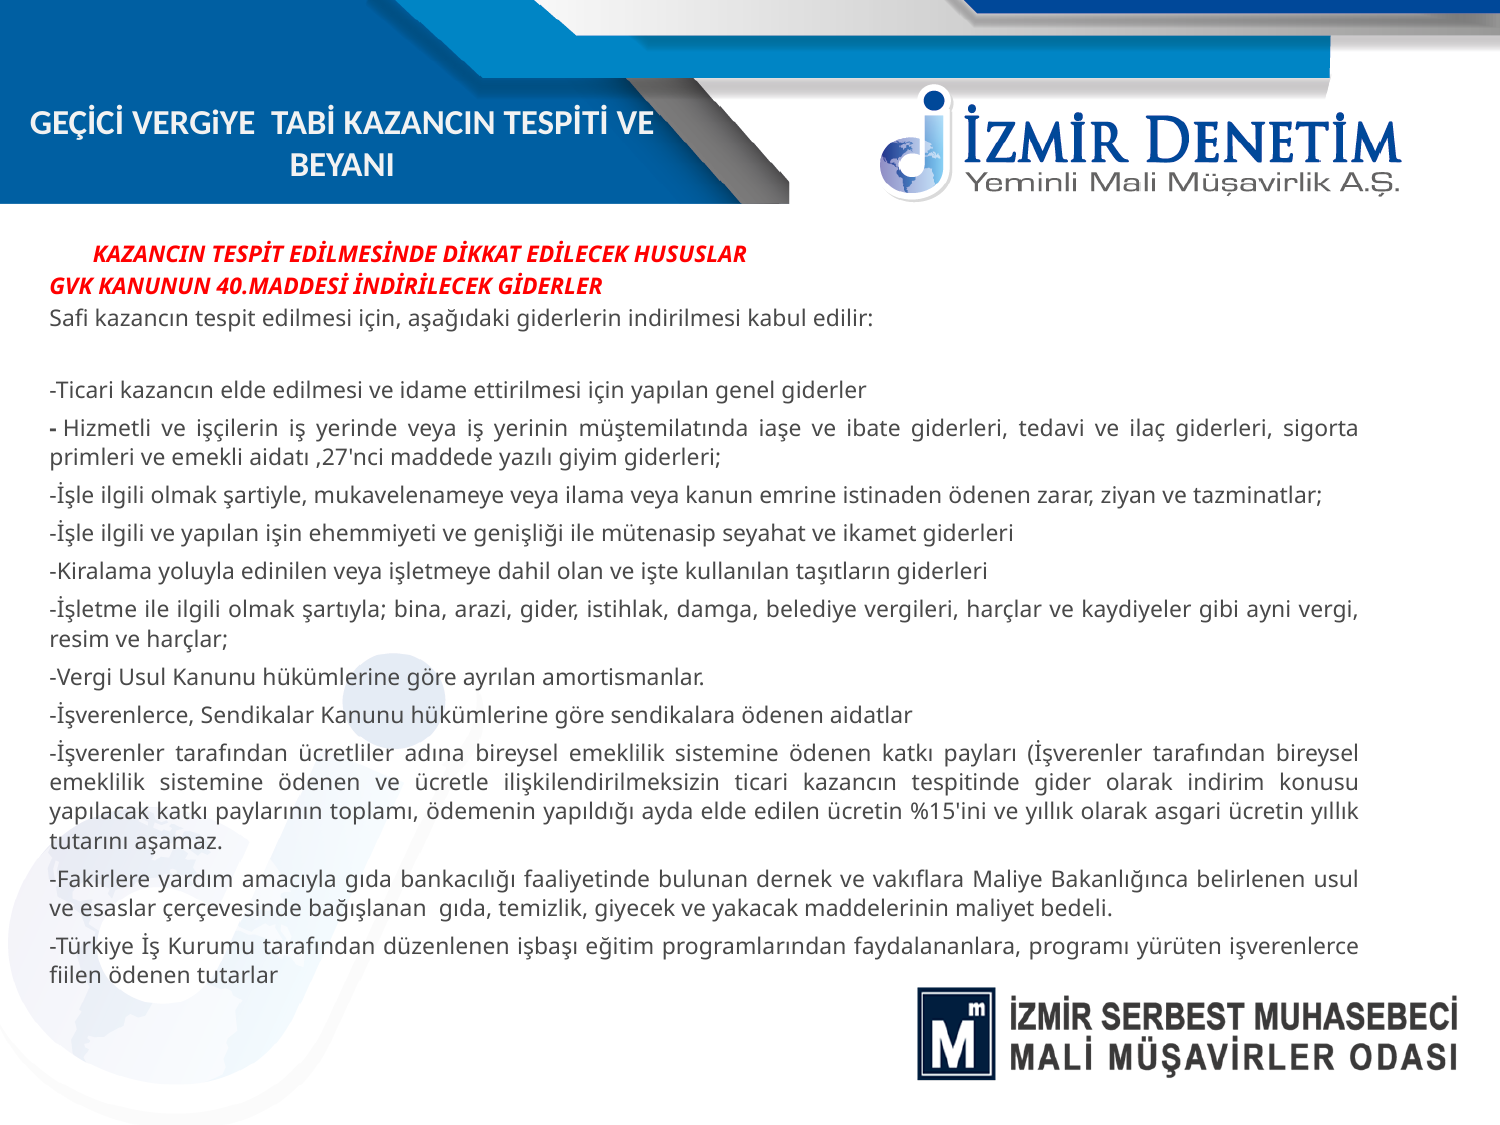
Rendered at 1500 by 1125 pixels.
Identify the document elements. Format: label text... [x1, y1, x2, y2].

subtitle KAZANCIN TESPİT EDİLMESİNDE DİKKAT EDİLECEK HUSUSLAR GVK KANUNUN 40.MADDESİ İNDİRİLECEK GİDERLER Safi kazancın tespit edilmesi için, aşağıdaki giderlerin indirilmesi kabul edilir: -Ticari kazancın elde edilmesi ve idame ettirilmesi için yapılan genel giderler - Hizmetli ve işçilerin iş yerinde veya iş yerinin müştemilatında iaşe ve ibate giderleri, tedavi ve ilaç giderleri, sigorta primleri ve emekli aidatı ,27'nci maddede yazılı giyim giderleri; -İşle ilgili olmak şartiyle, mukavelenameye veya ilama veya kanun emrine istinaden ödenen zarar, ziyan ve tazminatlar; -İşle ilgili ve yapılan işin ehemmiyeti ve genişliği ile mütenasip seyahat ve ikamet giderleri -Kiralama yoluyla edinilen veya işletmeye dahil olan ve işte kullanılan taşıtların giderleri -İşletme ile ilgili olmak şartıyla; bina, arazi, gider, istihlak, damga, belediye vergileri, harçlar ve kaydiyeler gibi ayni vergi, resim ve harçlar; -Vergi Usul Kanunu hükümlerine göre ayrılan amortismanlar. -İşverenlerce, Sendikalar Kanunu hükümlerine göre sendikalara ödenen aidatlar -İşverenler tarafından ücretliler adına bireysel emeklilik sistemine ödenen katkı payları (İşverenler tarafından bireysel emeklilik sistemine ödenen ve ücretle ilişkilendirilmeksizin ticari kazancın tespitinde gider olarak indirim konusu yapılacak katkı paylarının toplamı, ödemenin yapıldığı ayda elde edilen ücretin %15'ini ve yıllık olarak asgari ücretin yıllık tutarını aşamaz. -Fakirlere yardım amacıyla gıda bankacılığı faaliyetinde bulunan dernek ve vakıflara Maliye Bakanlığınca belirlenen usul ve esaslar çerçevesinde bağışlanan gıda, temizlik, giyecek ve yakacak maddelerinin maliyet bedeli. -Türkiye İş Kurumu tarafından düzenlenen işbaşı eğitim programlarından faydalananlara, programı yürüten işverenlerce fiilen ödenen tutarlar [34, 231, 1377, 1005]
title GEÇİCİ VERGiYE TABİ KAZANCIN TESPİTİ VE BEYANI [10, 91, 674, 191]
picture [0, 0, 1500, 1125]
